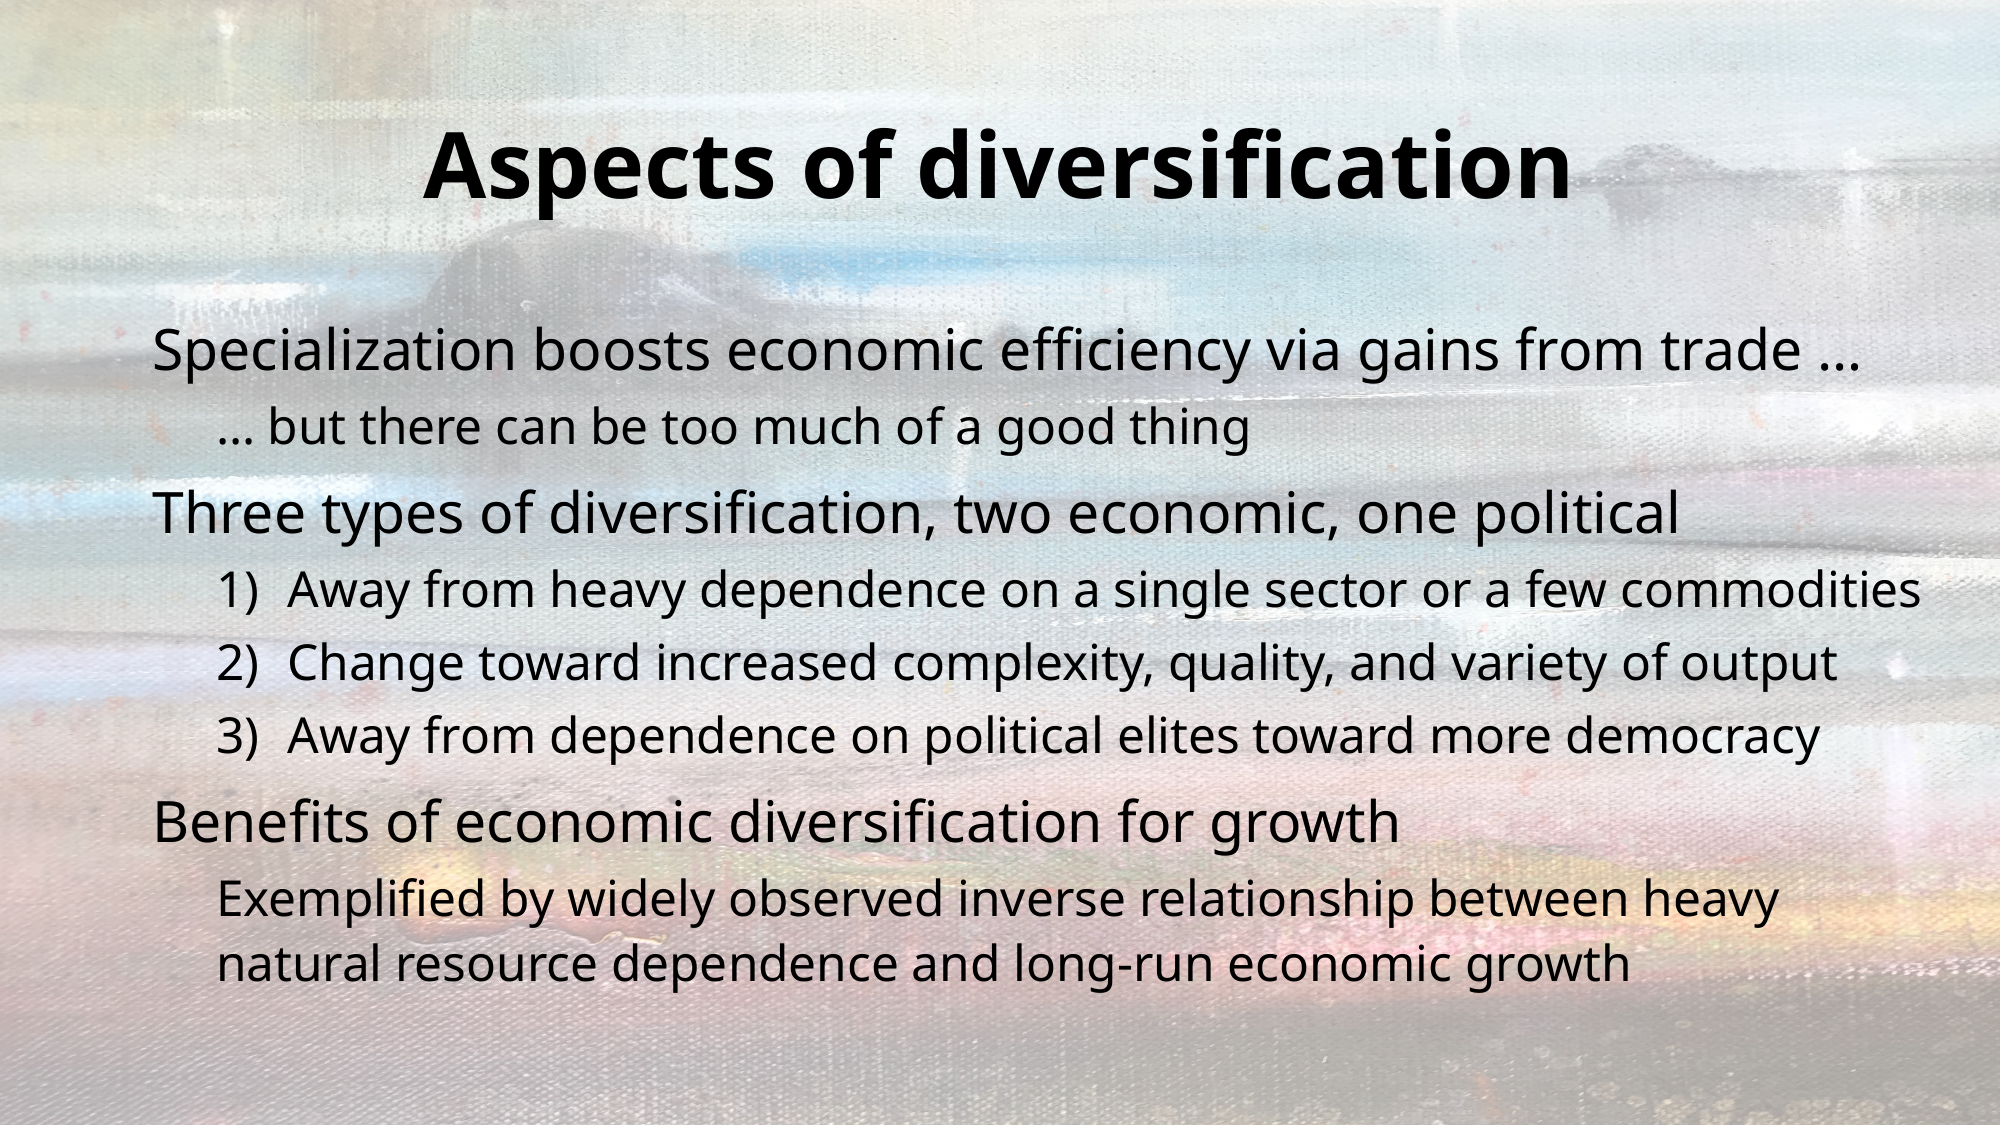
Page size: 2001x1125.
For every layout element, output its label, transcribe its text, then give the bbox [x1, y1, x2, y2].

list Specialization boosts economic efficiency via gains from trade … … but there can be too much of a good thing Three types of diversification, two economic, one political Away from heavy dependence on a single sector or a few commodities Change toward increased complexity, quality, and variety of output Away from dependence on political elites toward more democracy Benefits of economic diversification for growth Exemplified by widely observed inverse relationship between heavy natural resource dependence and long-run economic growth [137, 299, 1967, 1110]
title Aspects of diversification [137, 59, 1863, 278]
